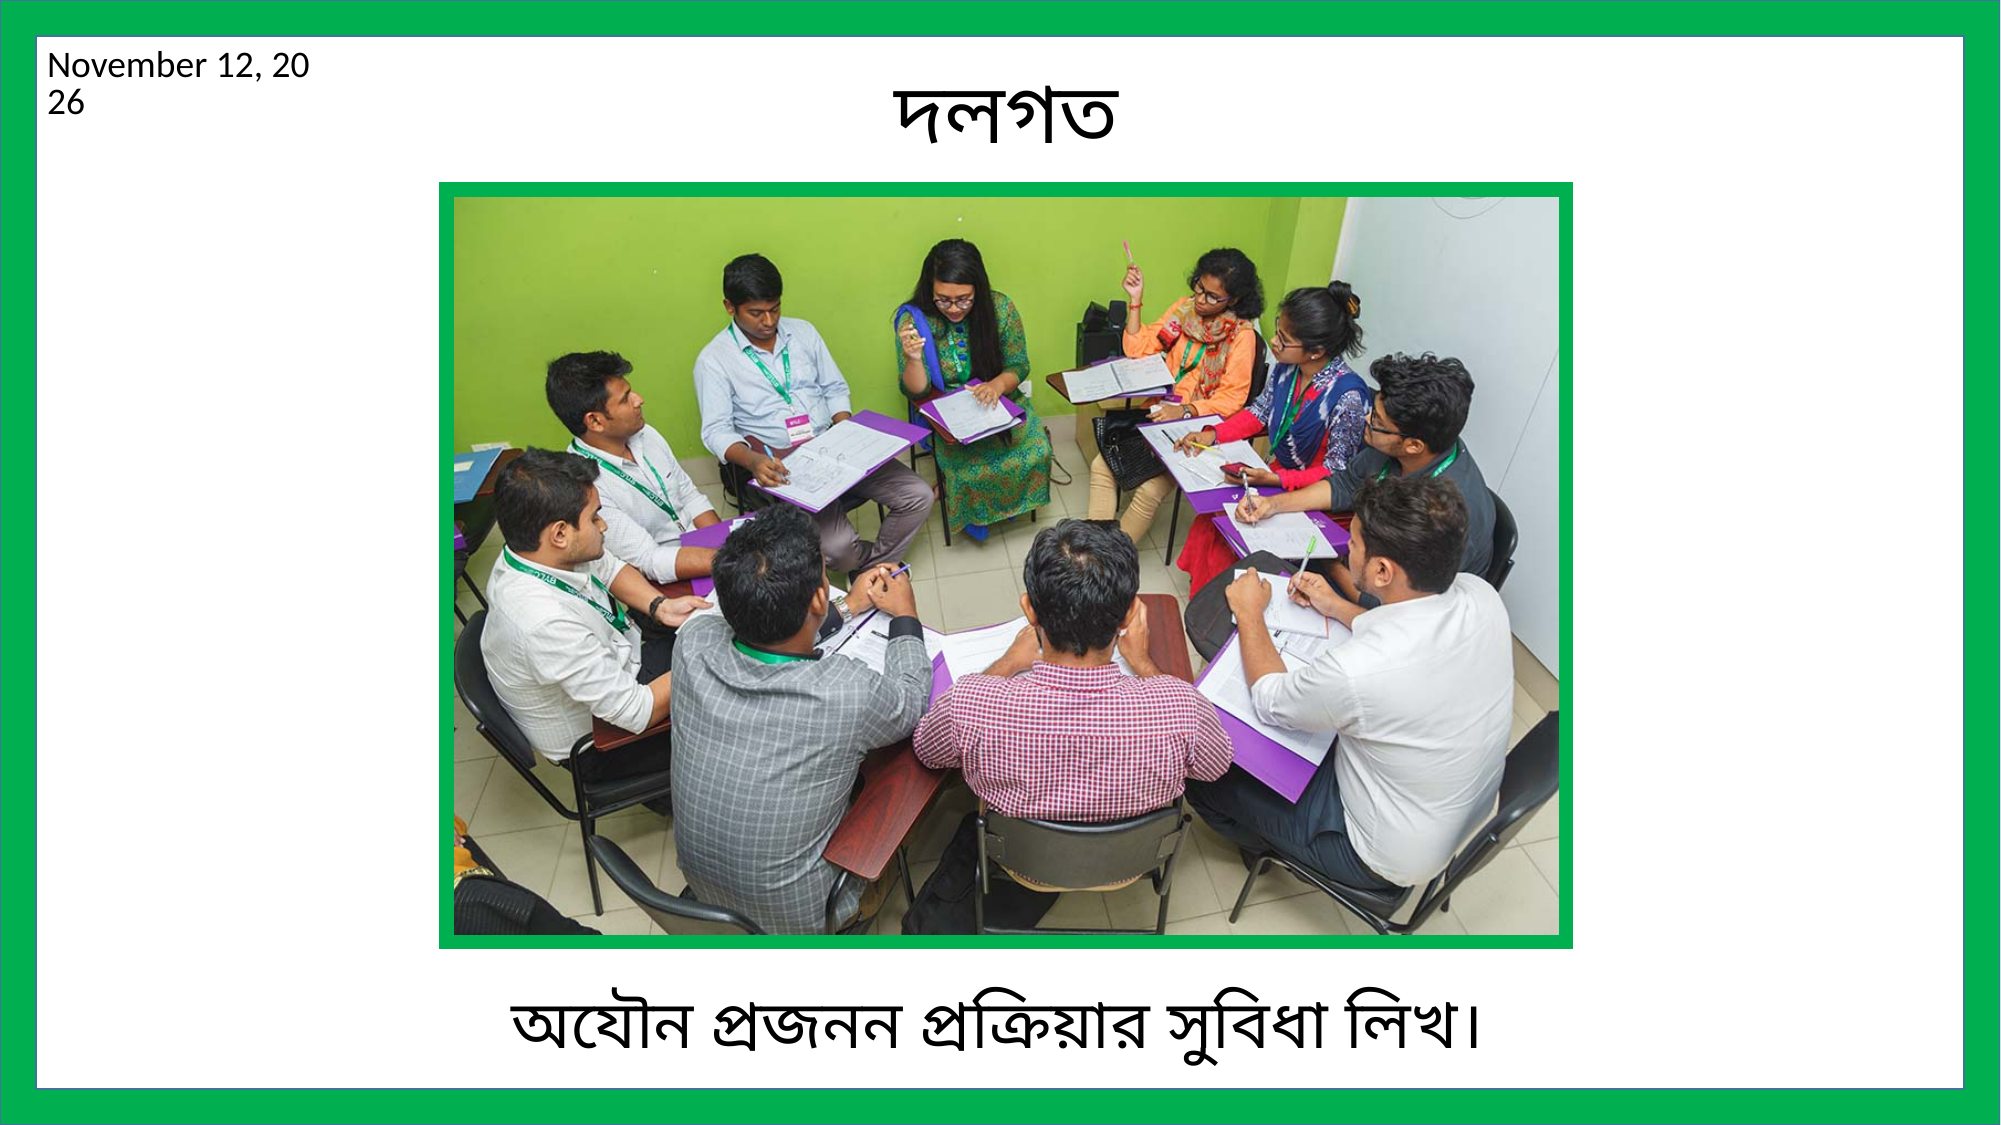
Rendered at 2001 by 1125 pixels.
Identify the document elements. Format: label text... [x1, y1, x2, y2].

text_box অযৌন প্রজনন প্রক্রিয়ার সুবিধা লিখ। [497, 974, 1516, 1070]
text_box দলগত কাজ [831, 53, 1182, 182]
picture [453, 196, 1559, 935]
